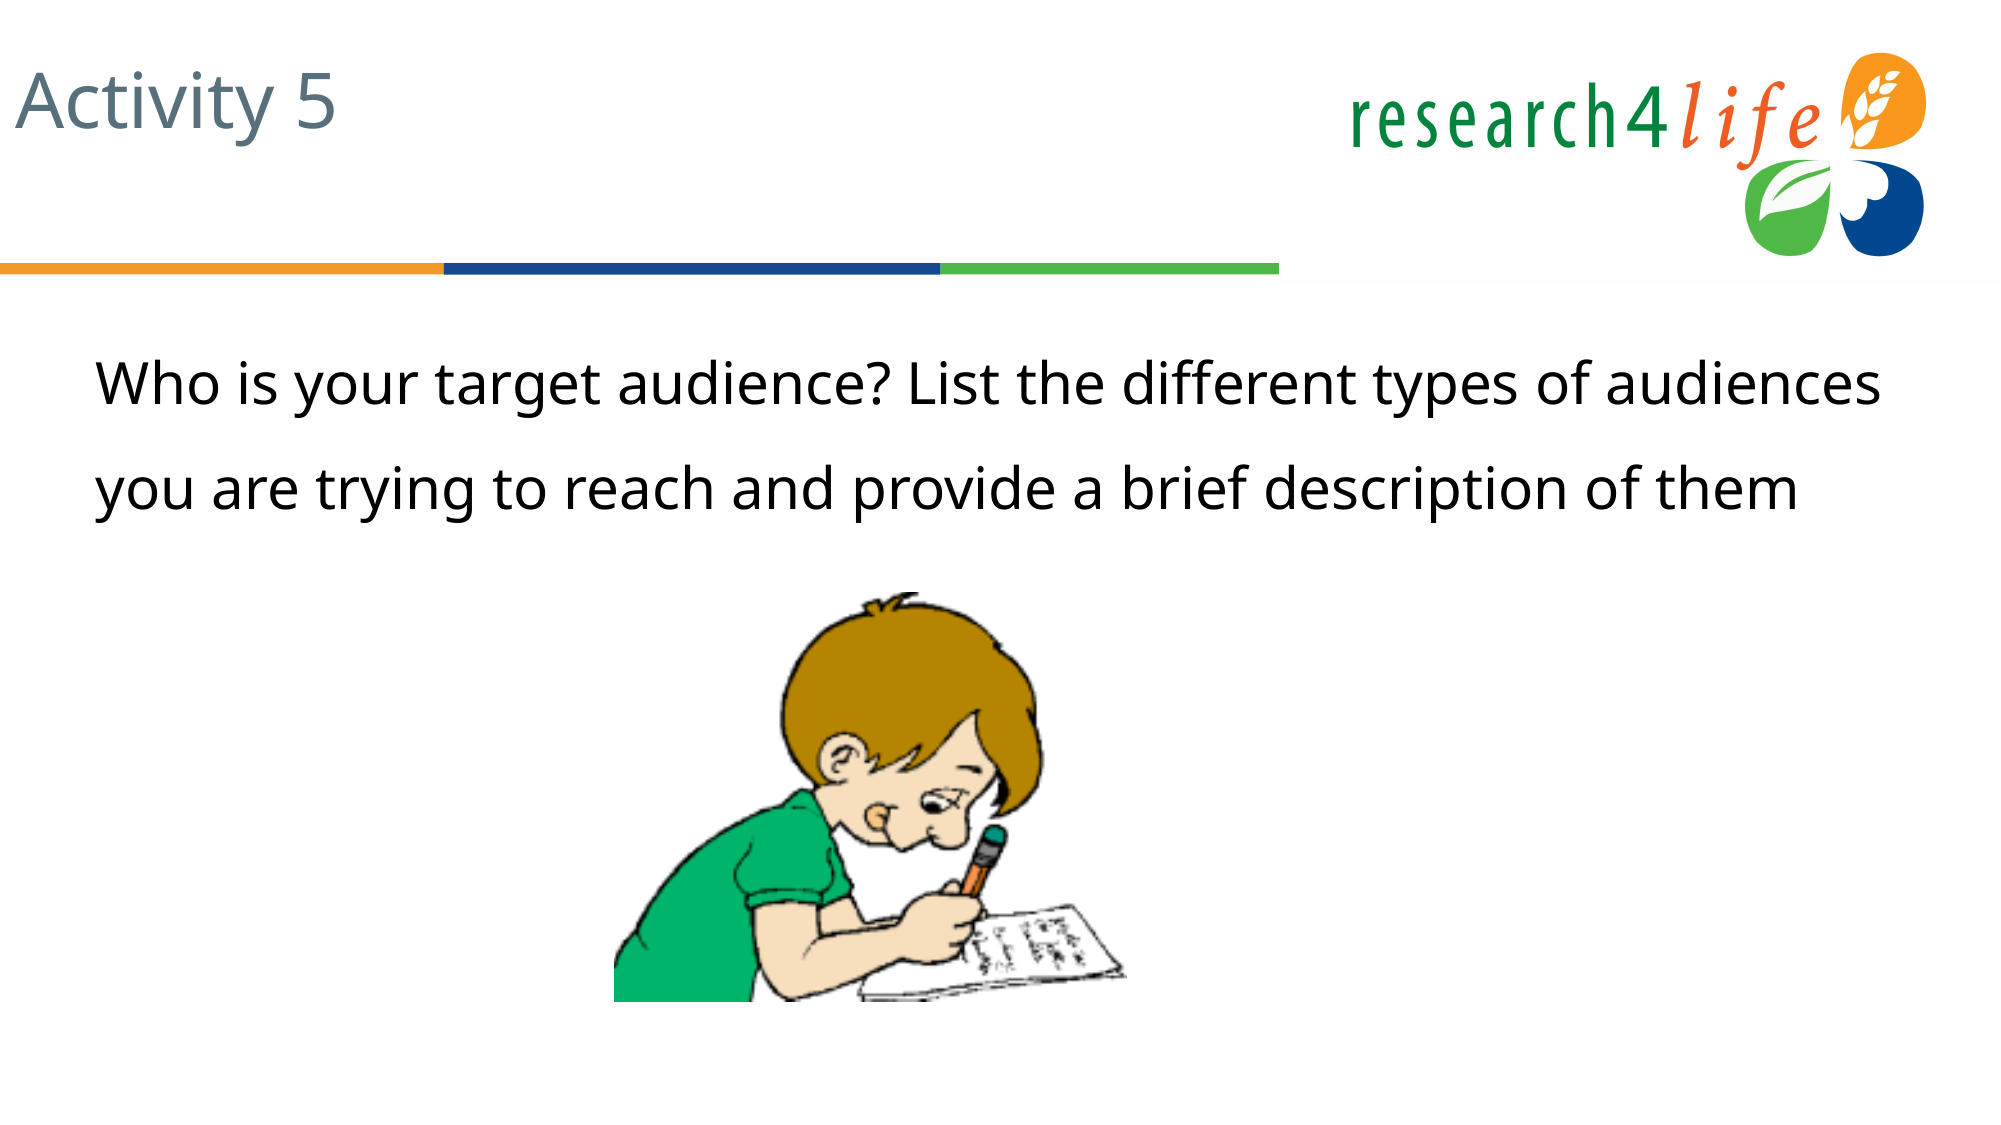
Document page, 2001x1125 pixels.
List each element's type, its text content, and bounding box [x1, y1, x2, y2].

list Who is your target audience? List the different types of audiences you are trying to reach and provide a brief description of them [78, 303, 1938, 1058]
picture [614, 592, 1127, 1002]
picture [1279, 22, 2000, 285]
title Activity 5 [0, 54, 1265, 232]
